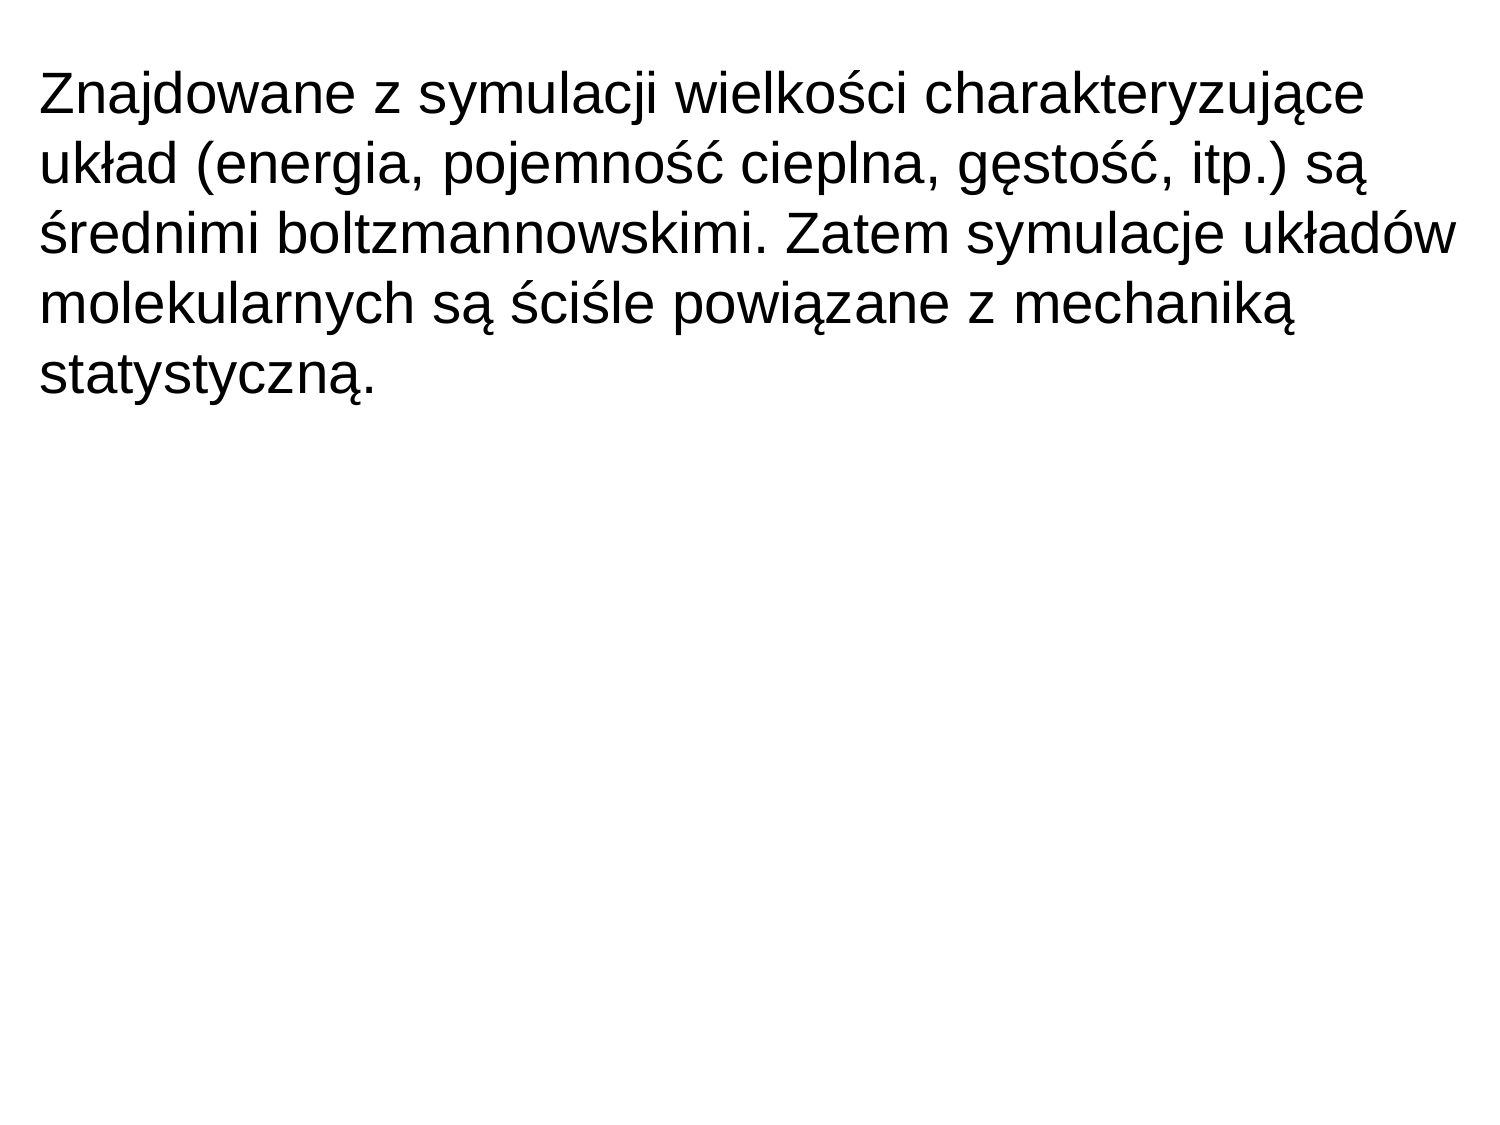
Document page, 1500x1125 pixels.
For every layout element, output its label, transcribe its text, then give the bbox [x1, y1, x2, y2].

text_box Znajdowane z symulacji wielkości charakteryzujące układ (energia, pojemność cieplna, gęstość, itp.) są średnimi boltzmannowskimi. Zatem symulacje układów molekularnych są ściśle powiązane z mechaniką statystyczną. [24, 47, 1475, 262]
